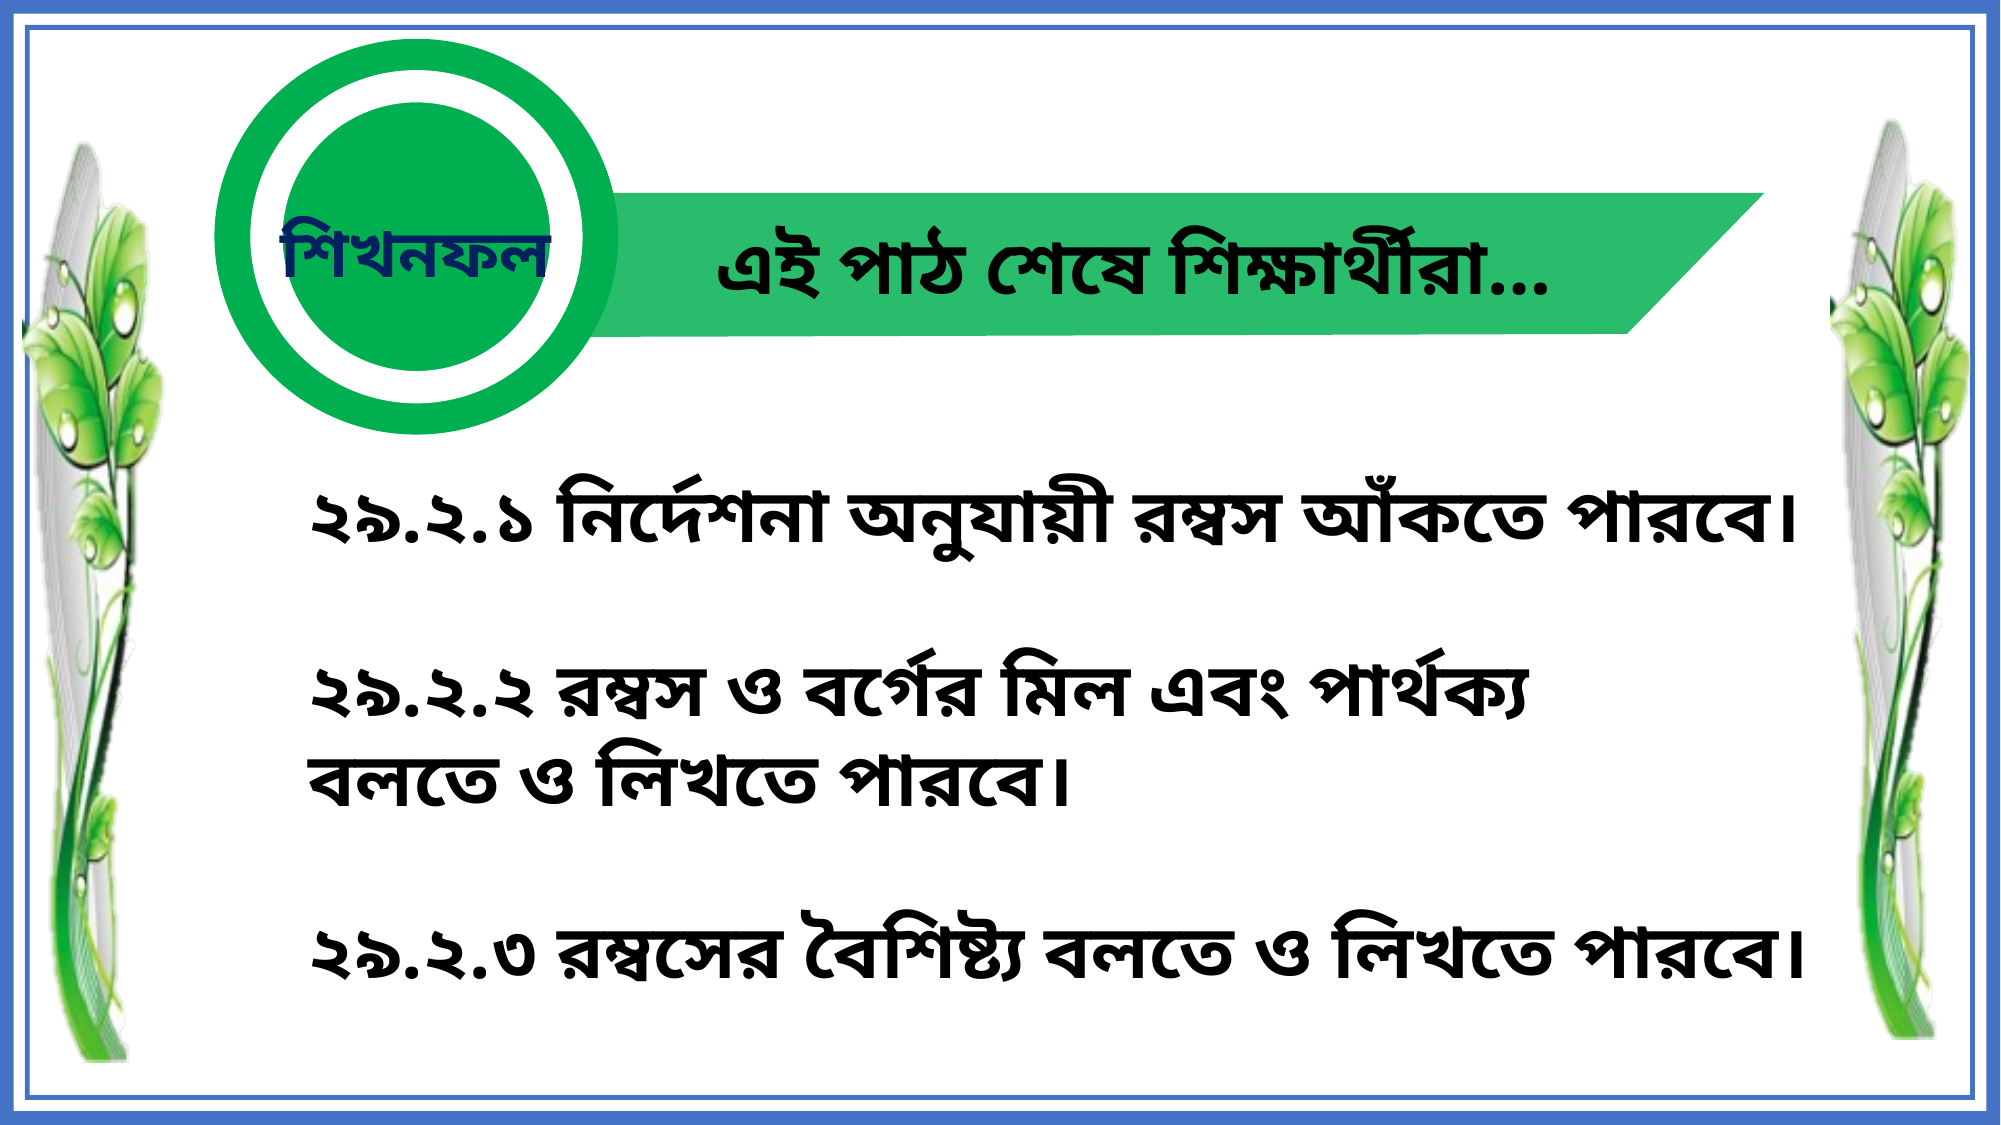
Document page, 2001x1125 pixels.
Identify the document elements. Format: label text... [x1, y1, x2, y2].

text_box ২৯.২.২ রম্বস ও বর্গের মিল এবং পার্থক্য বলতে ও লিখতে পারবে। [293, 663, 1720, 801]
picture [22, 125, 184, 1063]
picture [1829, 102, 1991, 1040]
text_box ২৯.২.৩ রম্বসের বৈশিষ্ট্য বলতে ও লিখতে পারবে। [293, 880, 1829, 1018]
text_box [650, 192, 1765, 337]
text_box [182, 38, 650, 435]
text_box ২৯.২.১ নির্দেশনা অনুযায়ী রম্বস আঁকতে পারবে। [293, 444, 1829, 582]
